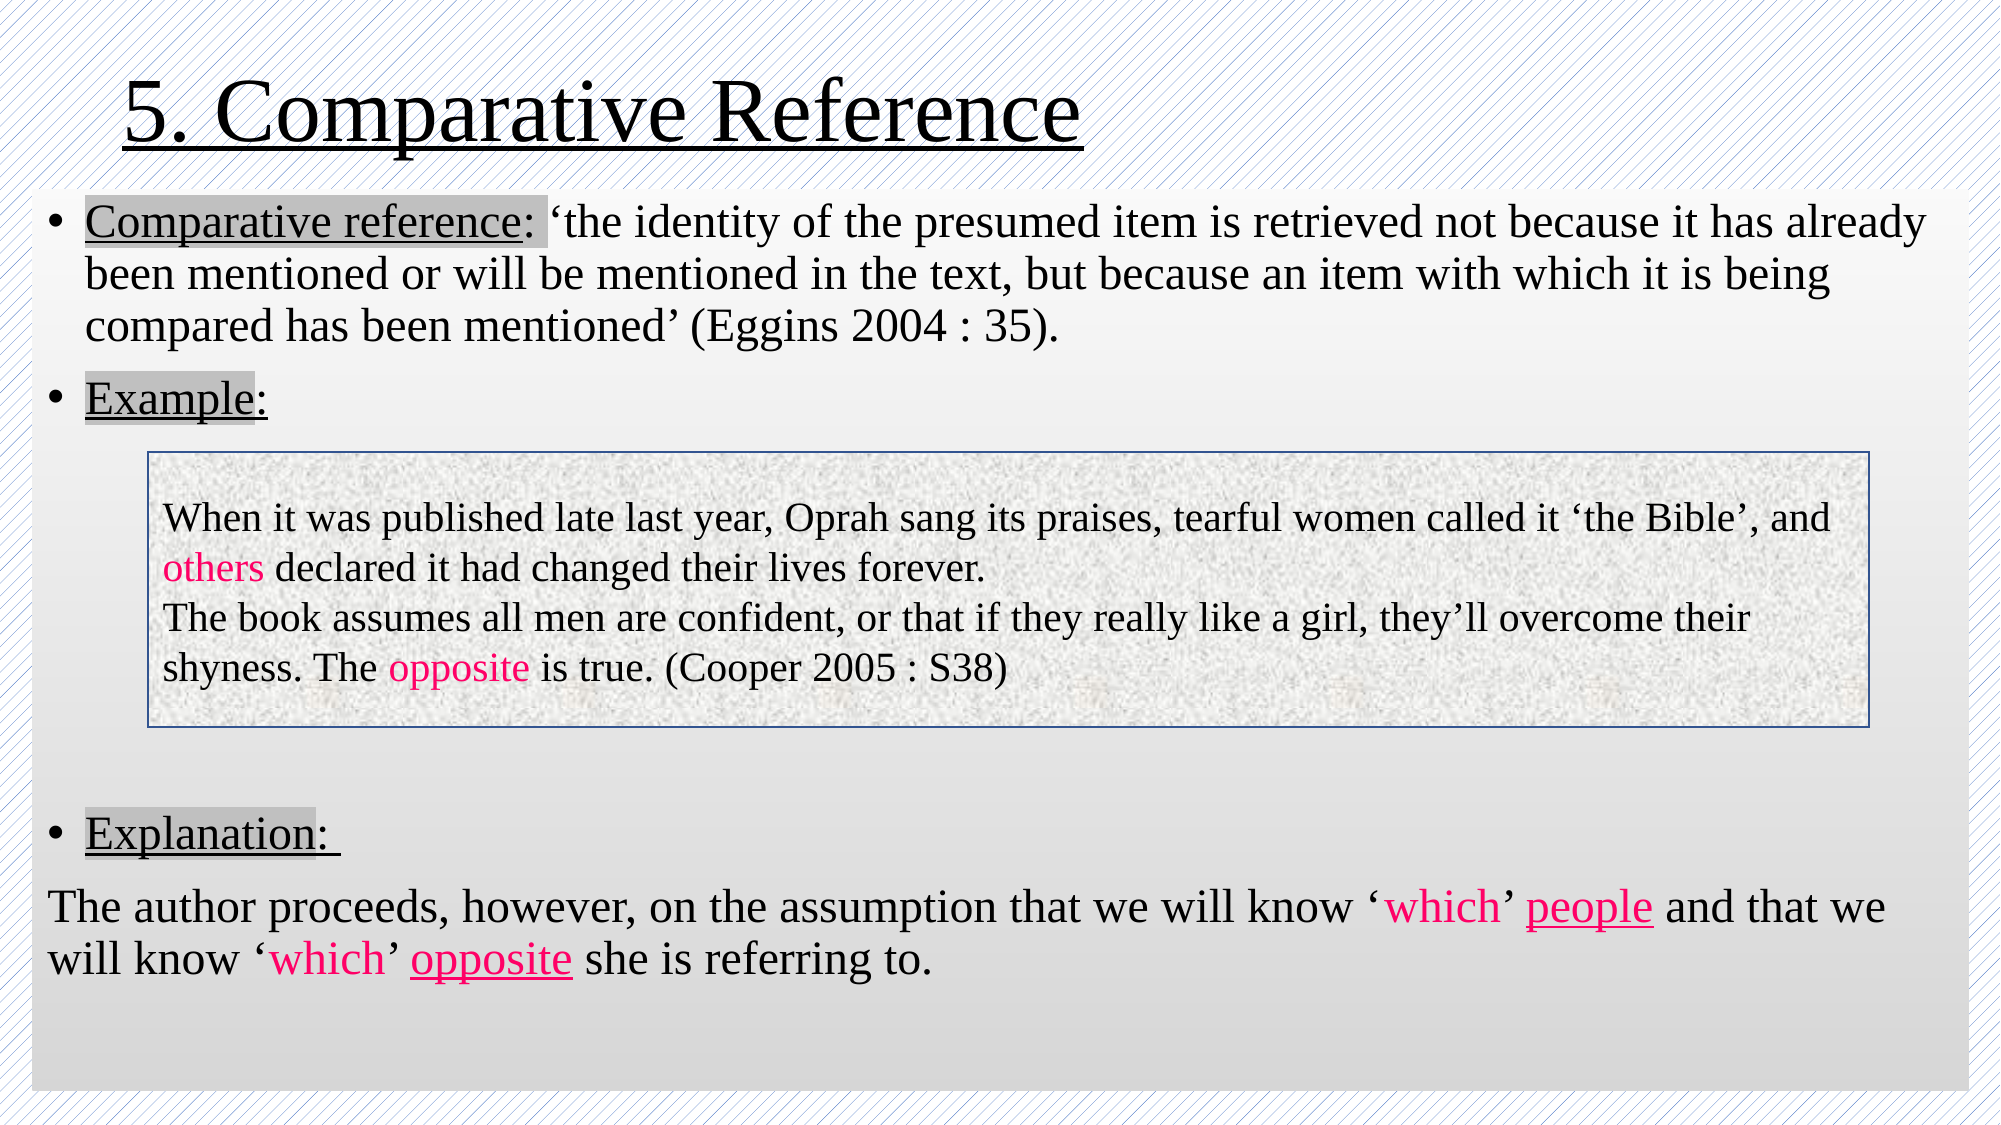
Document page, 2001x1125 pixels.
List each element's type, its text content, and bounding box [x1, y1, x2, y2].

title 5. Comparative Reference [107, 34, 1833, 189]
list Comparative reference: ‘the identity of the presumed item is retrieved not because it has already been mentioned or will be mentioned in the text, but because an item with which it is being compared has been mentioned’ (Eggins 2004 : 35). Example: Explanation: The author proceeds, however, on the assumption that we will know ‘which’ people and that we will know ‘which’ opposite she is referring to. [32, 189, 1969, 1091]
text_box When it was published late last year, Oprah sang its praises, tearful women called it ‘the Bible’, and others declared it had changed their lives forever. The book assumes all men are confident, or that if they really like a girl, they’ll overcome their shyness. The opposite is true. (Cooper 2005 : S38) [147, 451, 1870, 728]
